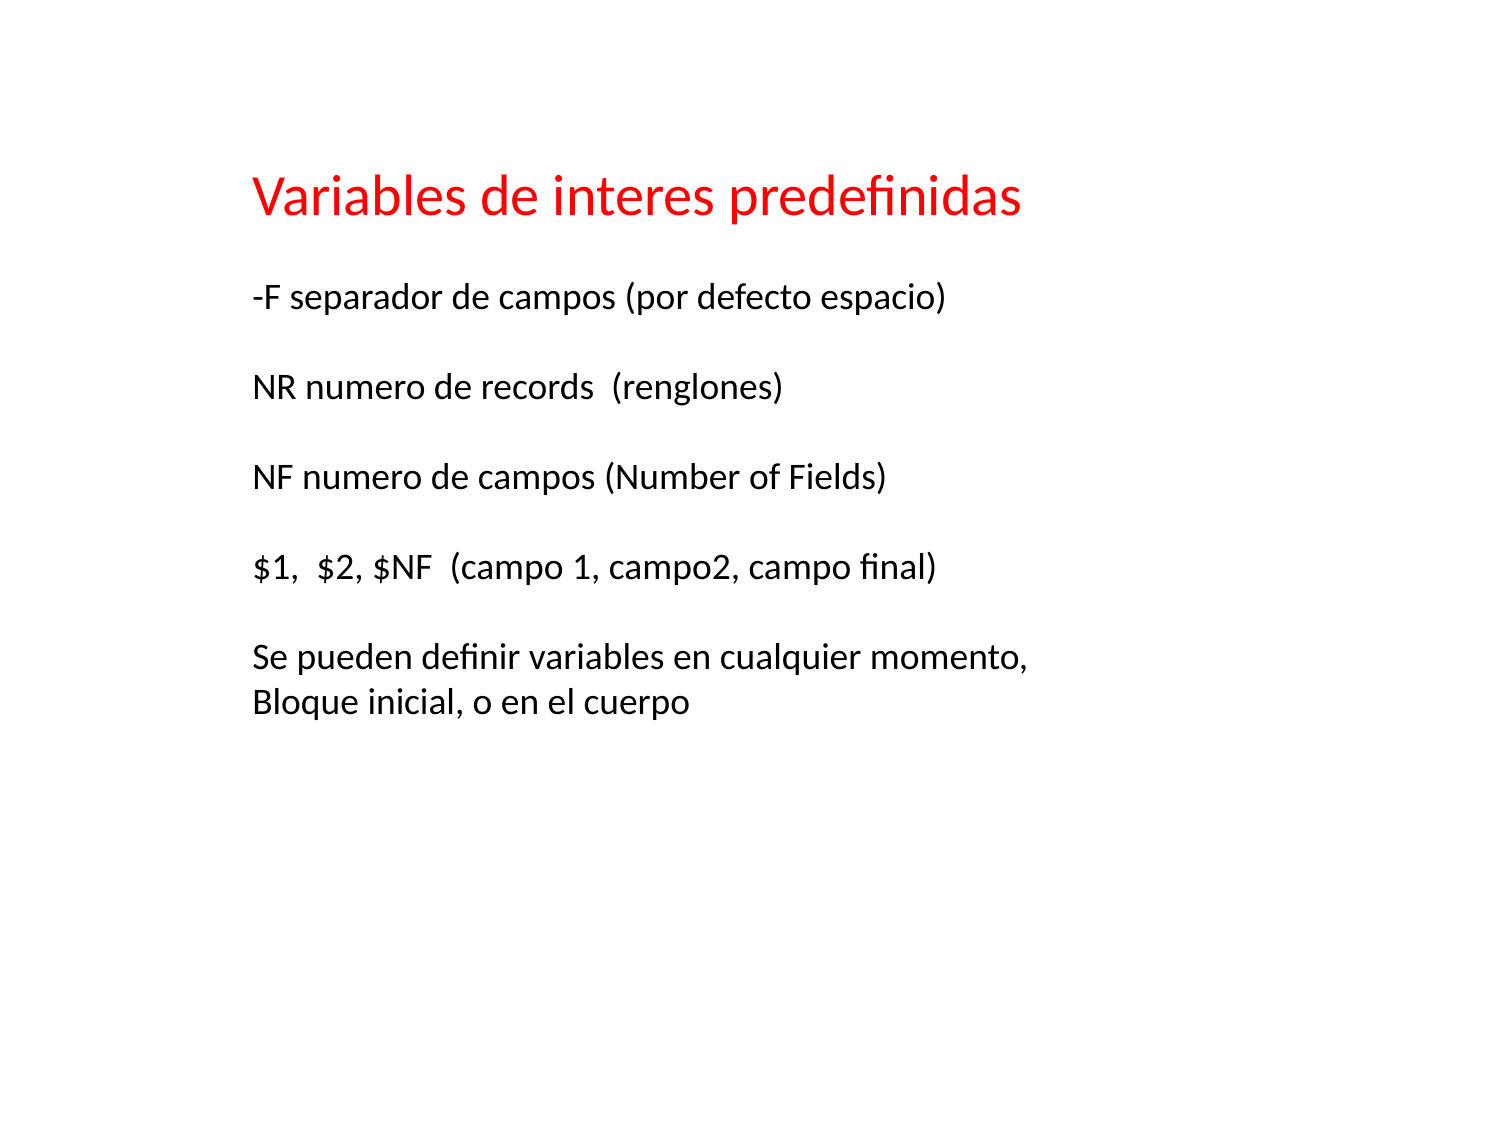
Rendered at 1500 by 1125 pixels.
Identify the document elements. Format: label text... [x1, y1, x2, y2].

text_box Variables de interes predefinidas -F separador de campos (por defecto espacio) NR numero de records (renglones) NF numero de campos (Number of Fields) $1, $2, $NF (campo 1, campo2, campo final) Se pueden definir variables en cualquier momento, Bloque inicial, o en el cuerpo [237, 149, 1325, 775]
